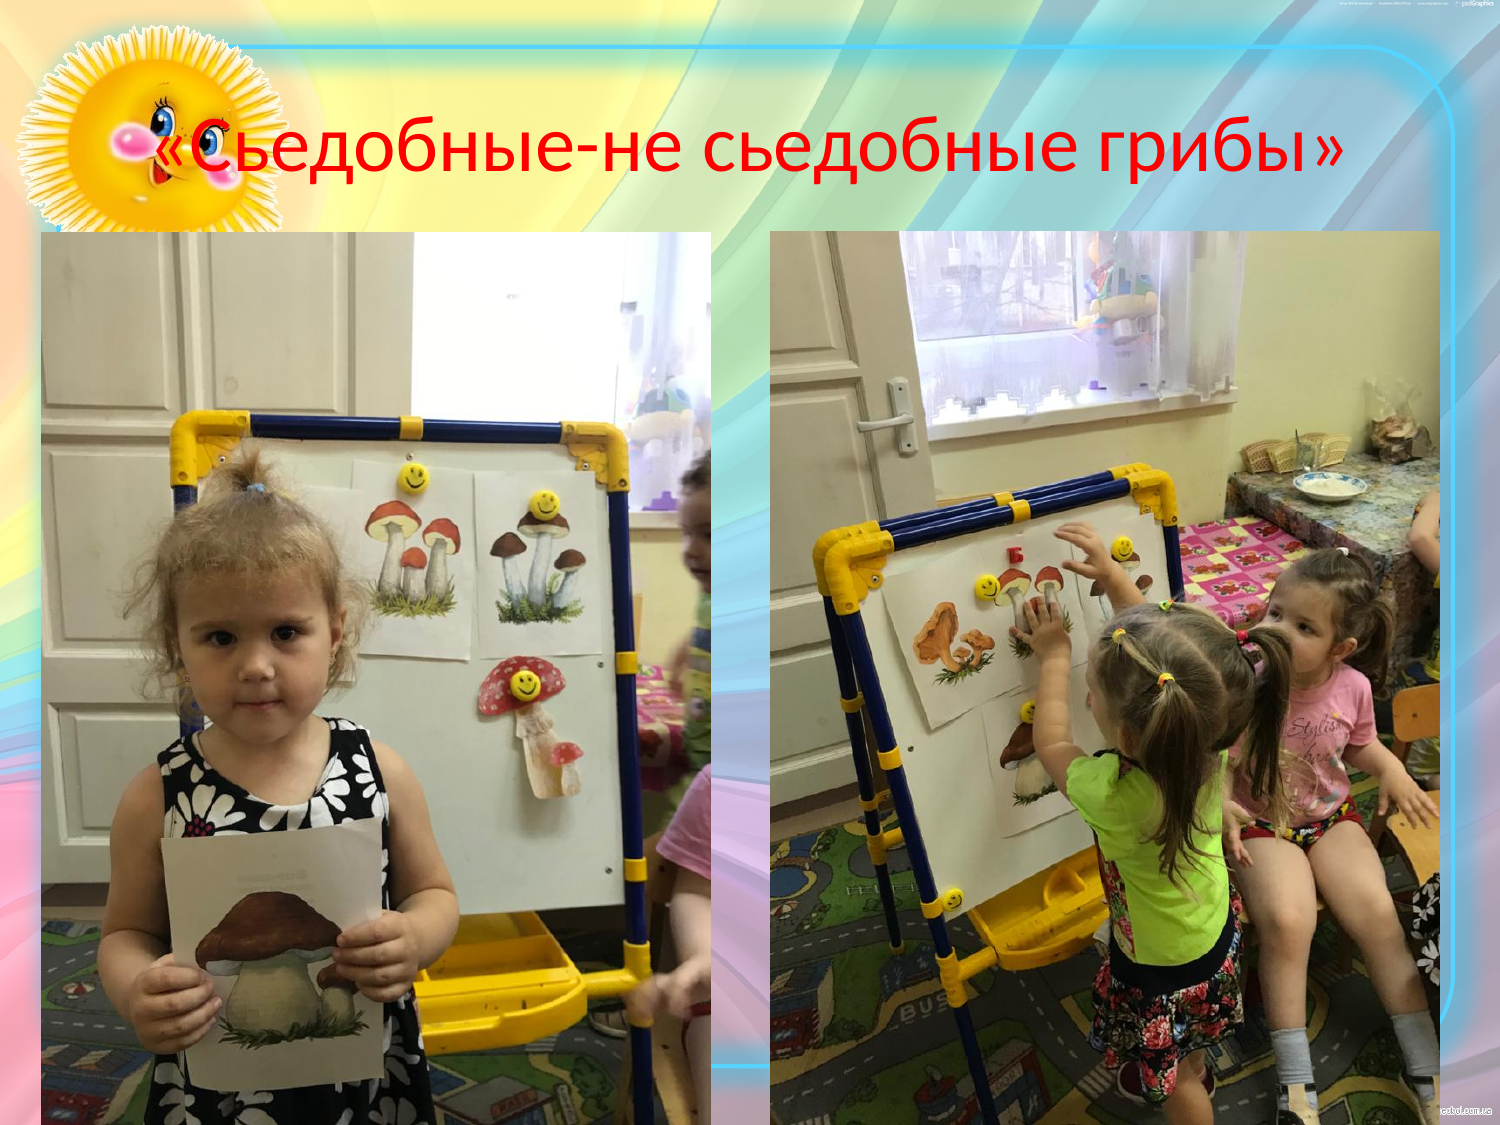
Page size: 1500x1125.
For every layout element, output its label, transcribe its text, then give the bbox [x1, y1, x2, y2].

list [40, 231, 712, 1125]
title «Сьедобные-не сьедобные грибы» [75, 45, 1425, 233]
picture [769, 230, 1440, 1125]
picture [11, 11, 340, 340]
